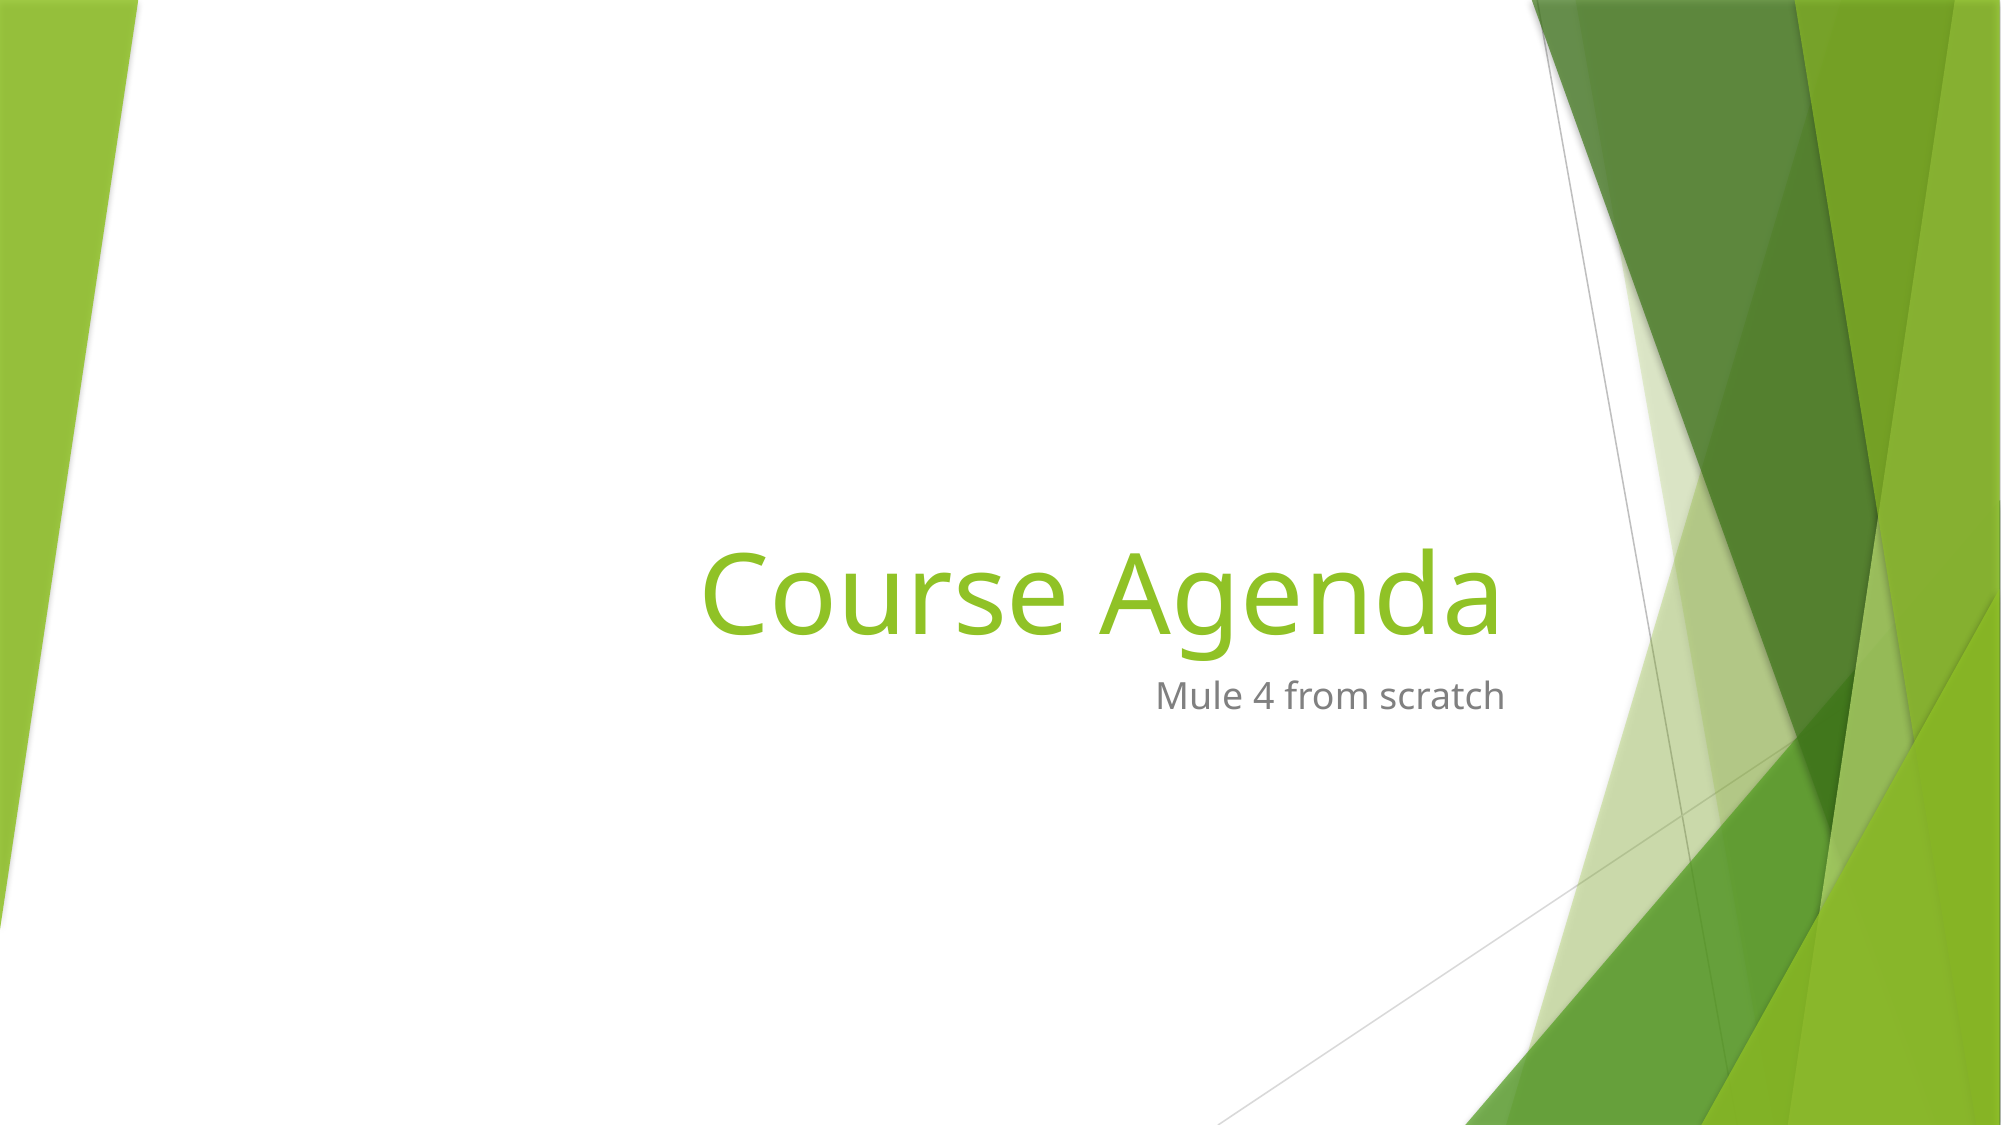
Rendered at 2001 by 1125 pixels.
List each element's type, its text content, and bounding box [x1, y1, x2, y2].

subtitle Mule 4 from scratch [247, 664, 1522, 845]
title Course Agenda [247, 394, 1522, 664]
